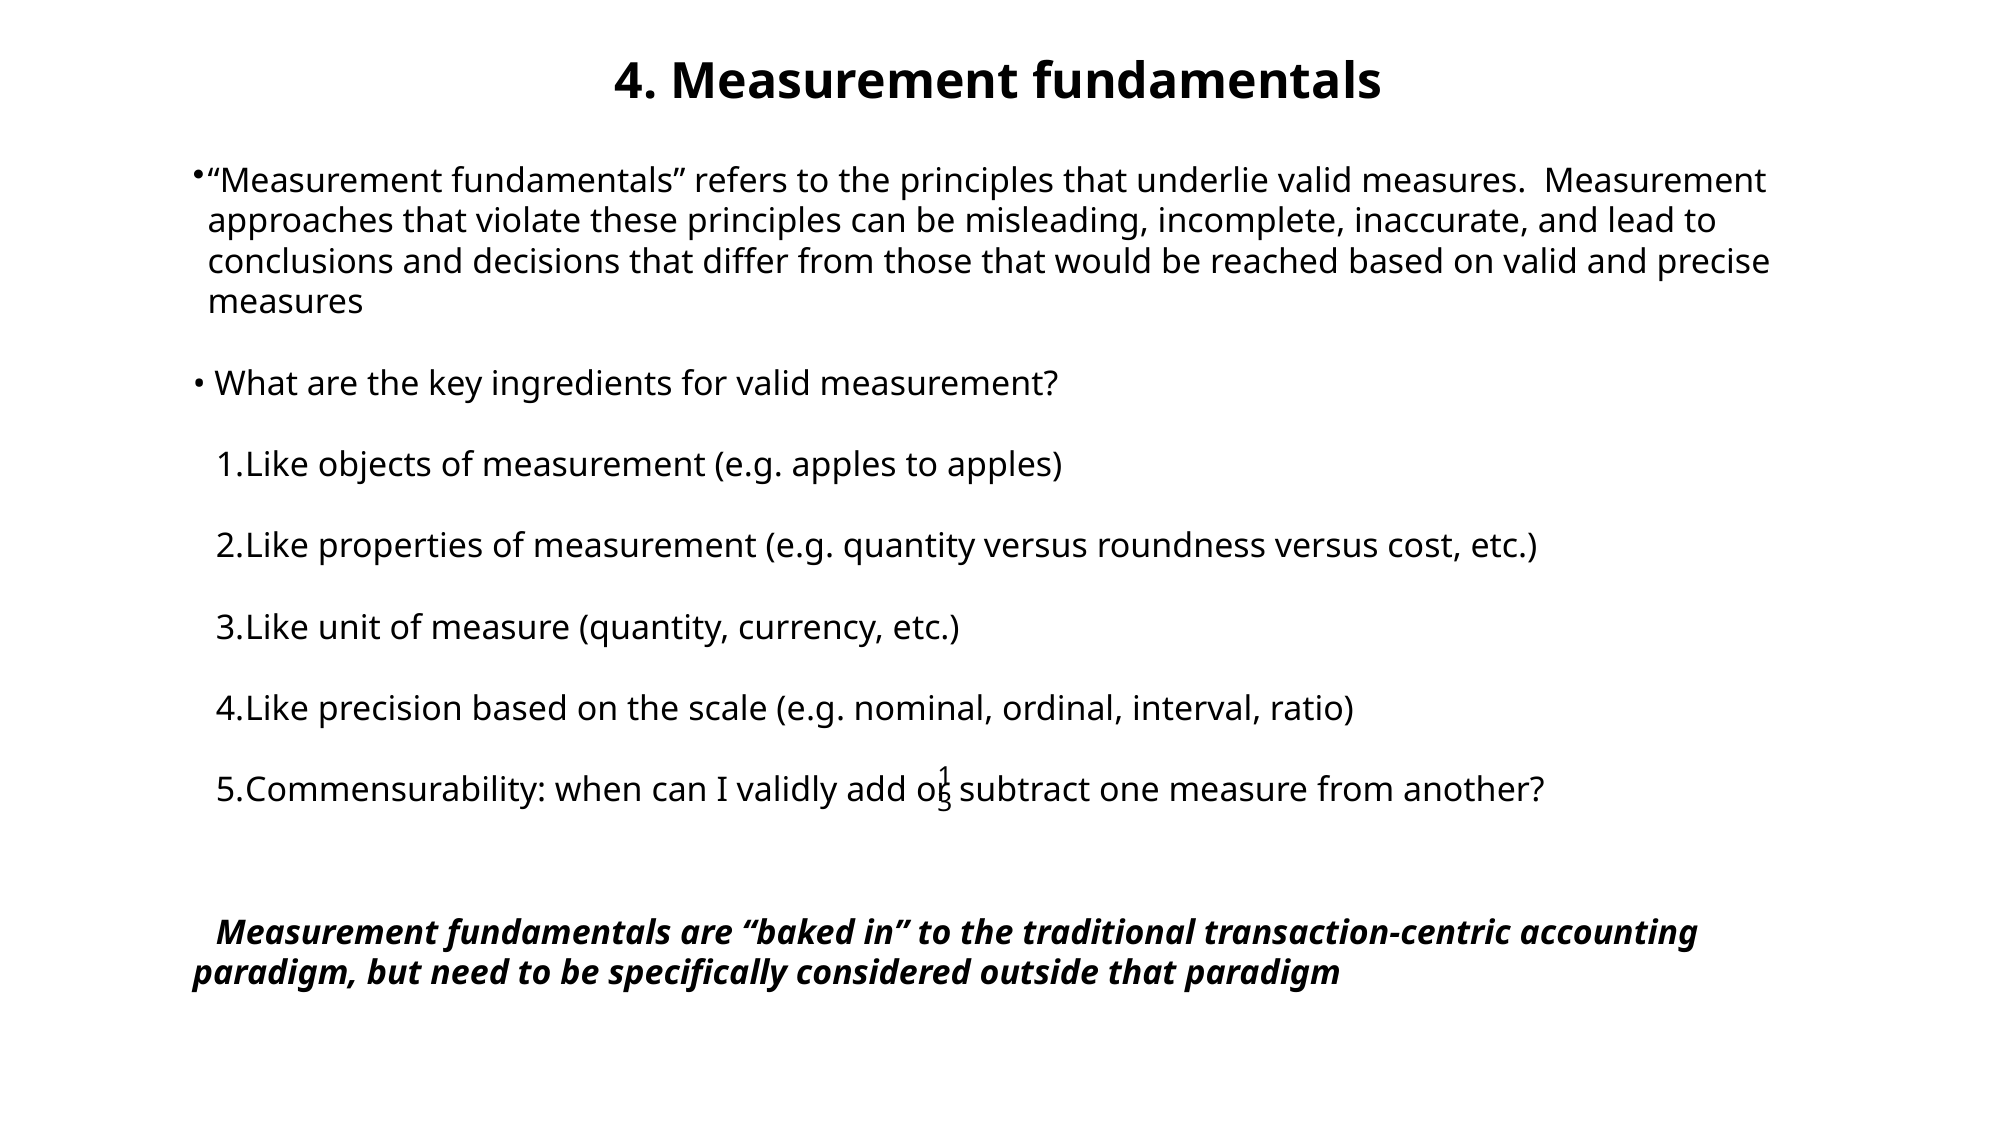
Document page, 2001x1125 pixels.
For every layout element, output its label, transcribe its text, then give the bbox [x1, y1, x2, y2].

slide_number 13 [928, 750, 973, 801]
title 4. Measurement fundamentals [394, 31, 1603, 126]
list “Measurement fundamentals” refers to the principles that underlie valid measures. Measurement approaches that violate these principles can be misleading, incomplete, inaccurate, and lead to conclusions and decisions that differ from those that would be reached based on valid and precise measures • What are the key ingredients for valid measurement? Like objects of measurement (e.g. apples to apples) Like properties of measurement (e.g. quantity versus roundness versus cost, etc.) Like unit of measure (quantity, currency, etc.) Like precision based on the scale (e.g. nominal, ordinal, interval, ratio) Commensurability: when can I validly add or subtract one measure from another? Measurement fundamentals are “baked in” to the traditional transaction-centric accounting paradigm, but need to be specifically considered outside that paradigm [183, 149, 1794, 1006]
